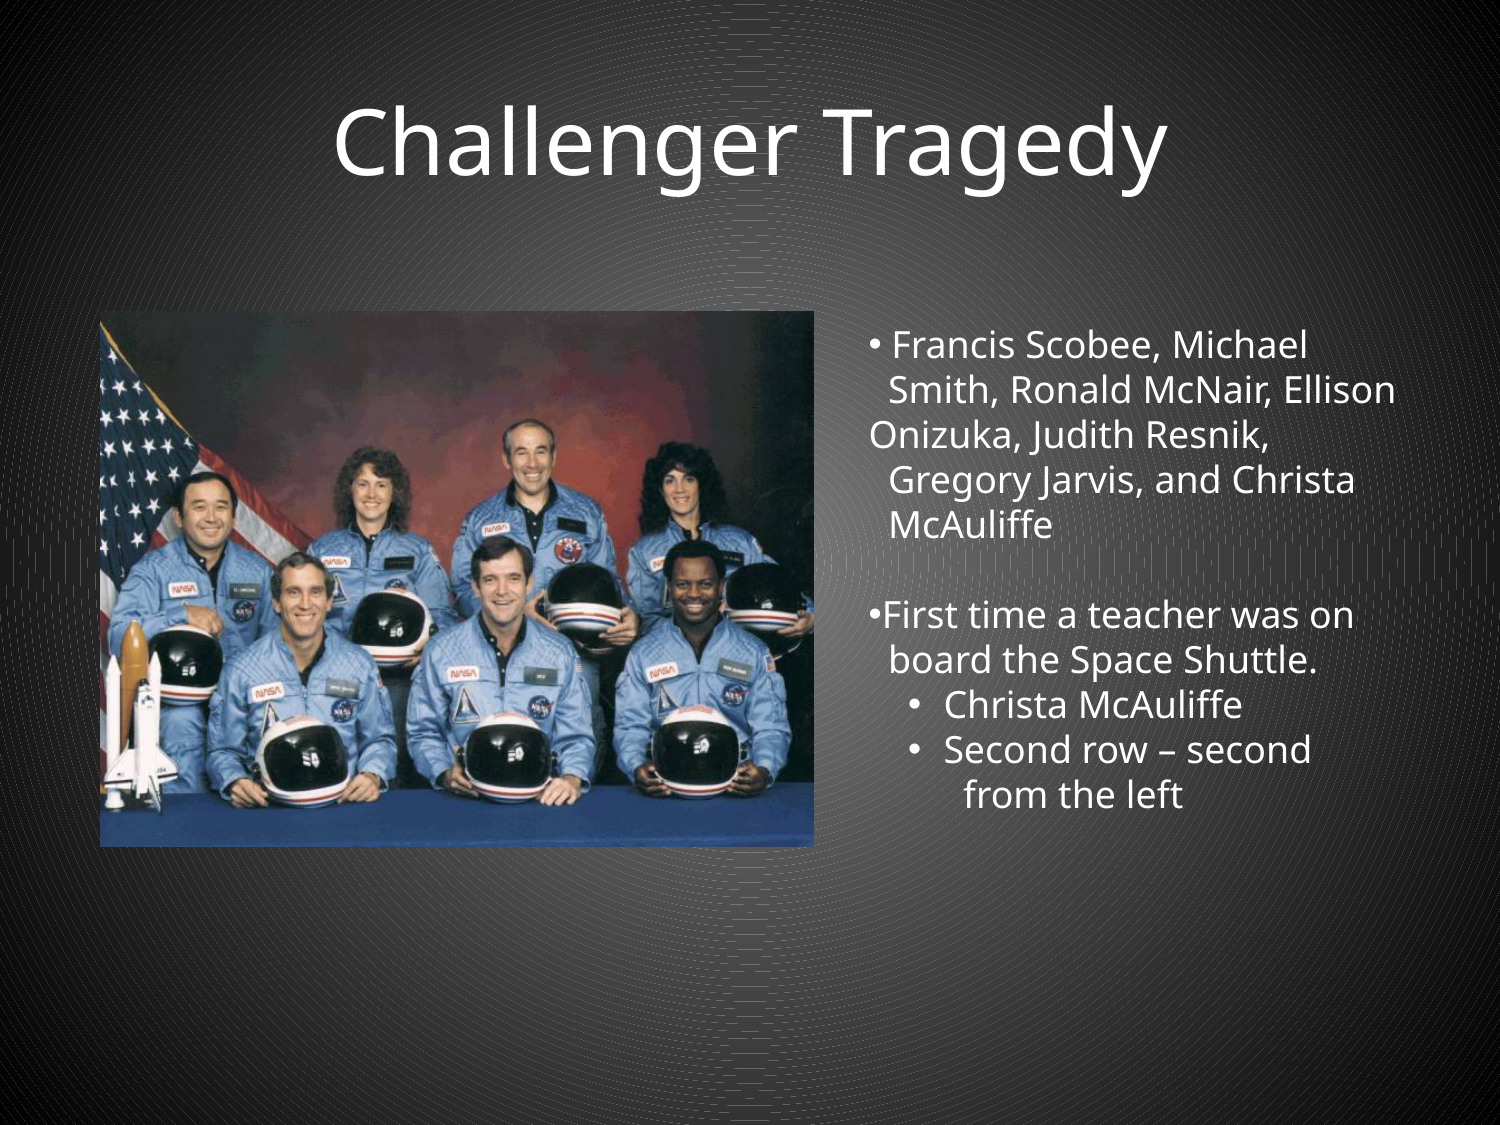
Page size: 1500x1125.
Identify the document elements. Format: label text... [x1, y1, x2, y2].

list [0, 311, 944, 847]
title Challenger Tragedy [75, 45, 1425, 233]
text_box Francis Scobee, Michael Smith, Ronald McNair, Ellison Onizuka, Judith Resnik, Gregory Jarvis, and Christa McAuliffe First time a teacher was on board the Space Shuttle. Christa McAuliffe Second row – second from the left [853, 313, 1425, 913]
